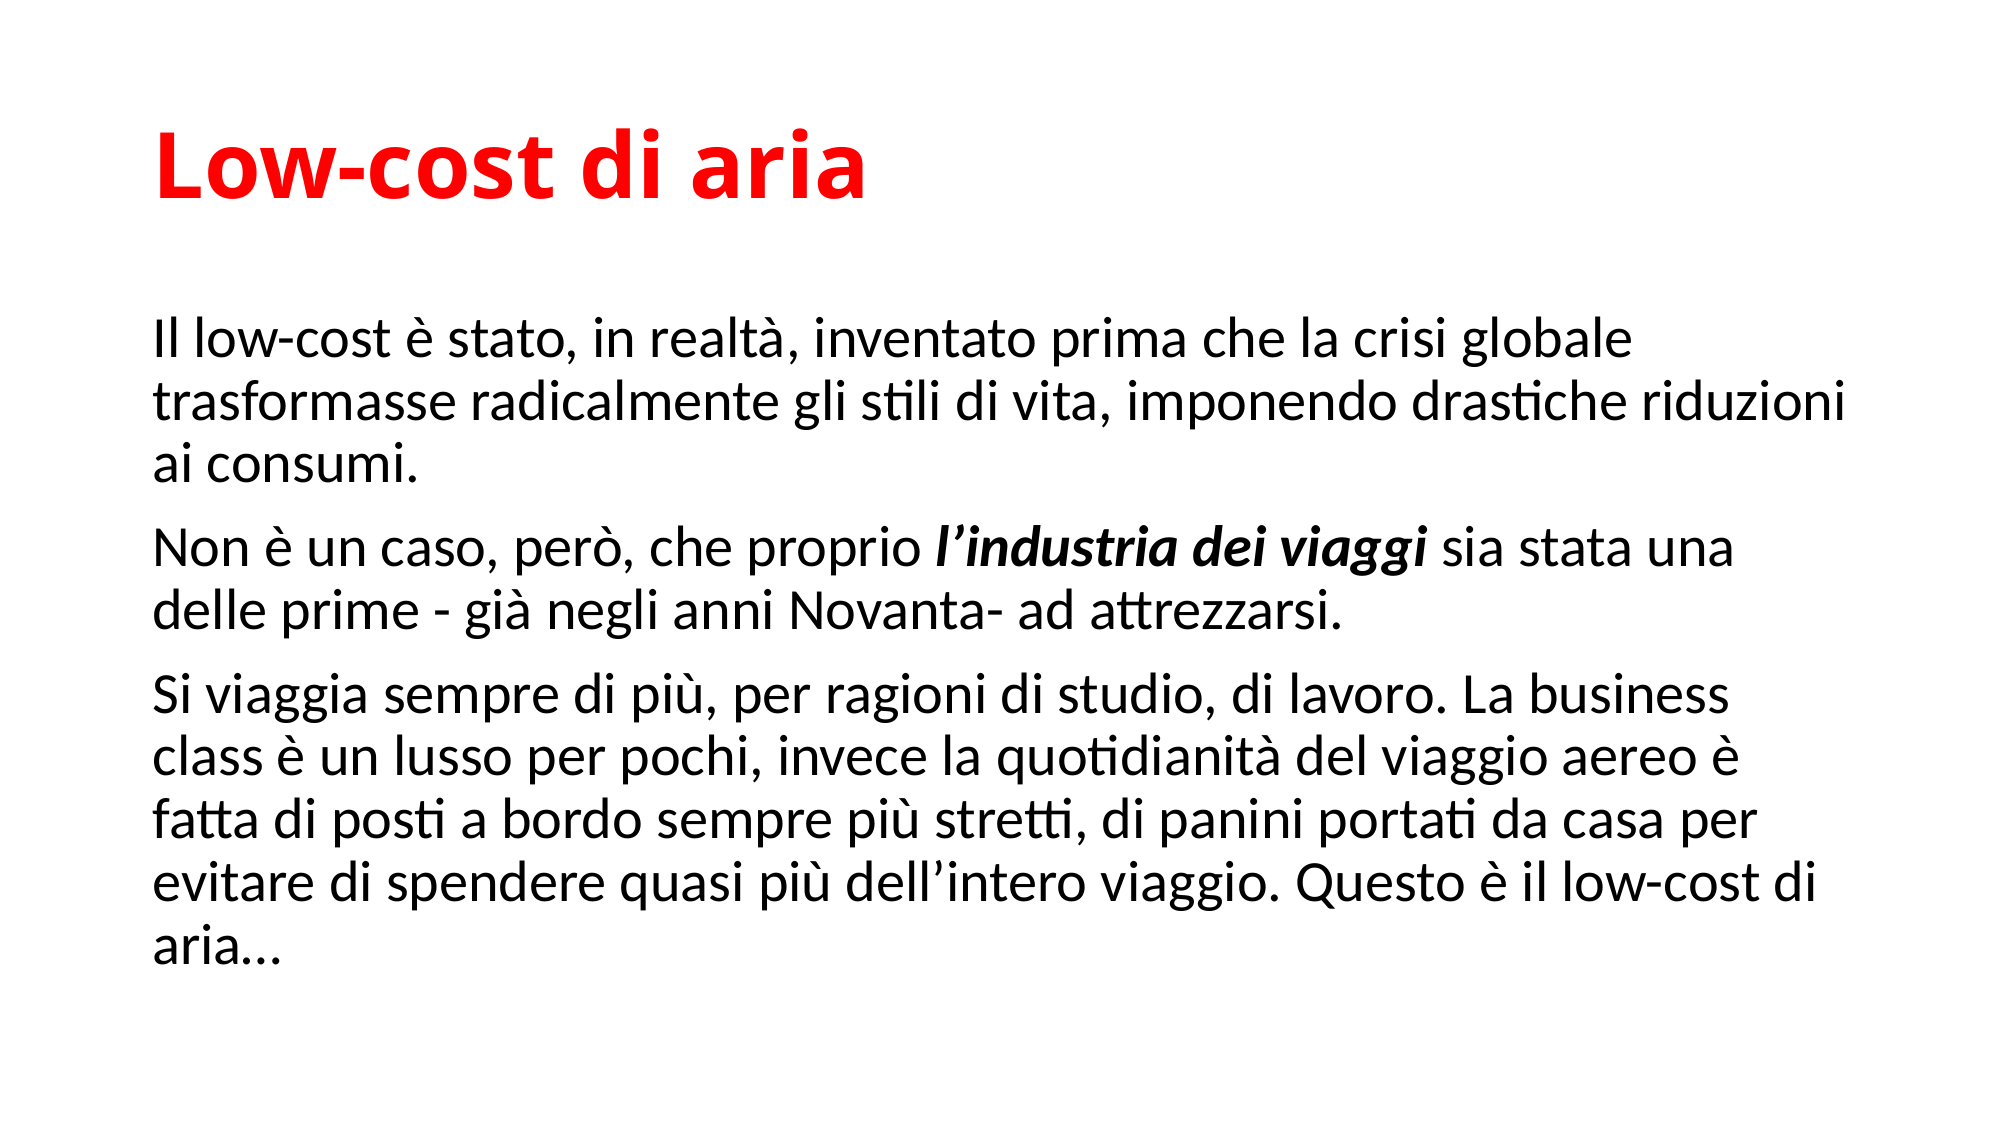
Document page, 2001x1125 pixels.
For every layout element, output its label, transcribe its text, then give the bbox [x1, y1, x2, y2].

list Il low-cost è stato, in realtà, inventato prima che la crisi globale trasformasse radicalmente gli stili di vita, imponendo drastiche riduzioni ai consumi. Non è un caso, però, che proprio l’industria dei viaggi sia stata una delle prime - già negli anni Novanta- ad attrezzarsi. Si viaggia sempre di più, per ragioni di studio, di lavoro. La business class è un lusso per pochi, invece la quotidianità del viaggio aereo è fatta di posti a bordo sempre più stretti, di panini portati da casa per evitare di spendere quasi più dell’intero viaggio. Questo è il low-cost di aria… [137, 299, 1863, 1014]
title Low-cost di aria [137, 59, 1863, 278]
